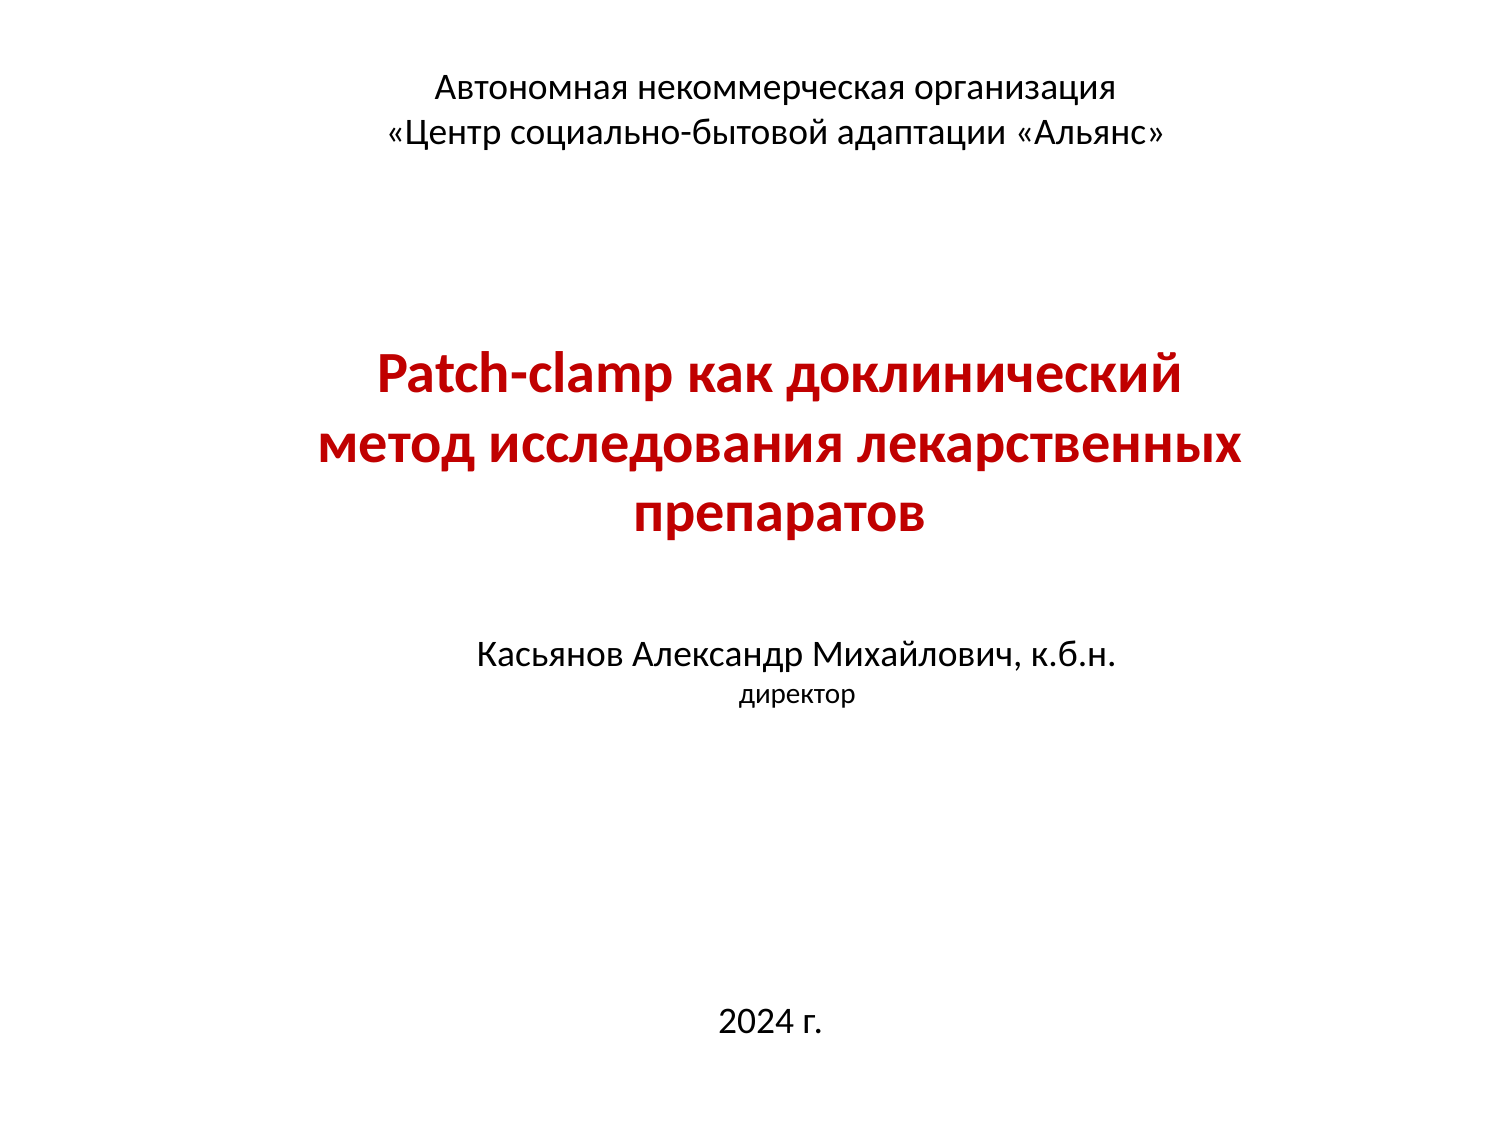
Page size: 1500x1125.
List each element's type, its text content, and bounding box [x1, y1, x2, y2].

text_box Автономная некоммерческая организация «Центр социально-бытовой адаптации «Альянс» [201, 54, 1359, 205]
text_box Patch-clamp как доклинический метод исследования лекарственных препаратов [278, 326, 1283, 551]
text_box Касьянов Александр Михайлович, к.б.н. директор [218, 621, 1376, 717]
text_box 2024 г. [703, 988, 857, 1048]
